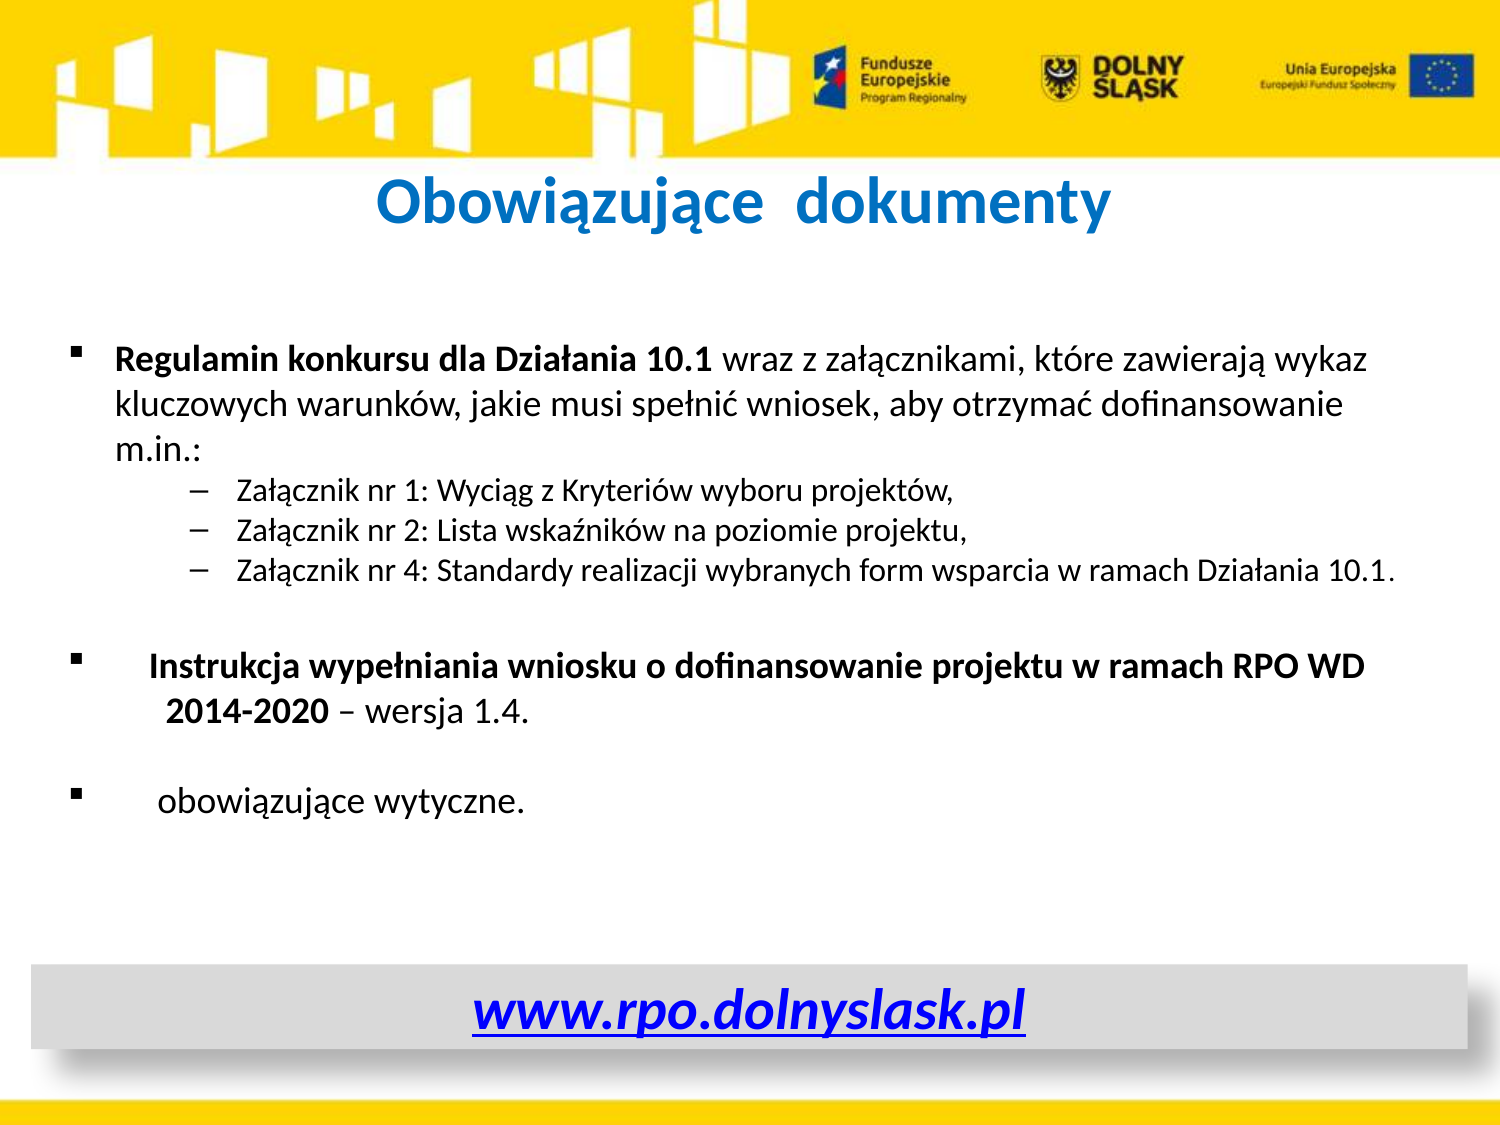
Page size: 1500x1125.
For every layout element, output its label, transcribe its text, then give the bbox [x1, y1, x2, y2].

picture [0, 0, 1500, 1125]
text_box Obowiązujące dokumenty [361, 148, 1128, 244]
text_box Regulamin konkursu dla Działania 10.1 wraz z załącznikami, które zawierają wykaz kluczowych warunków, jakie musi spełnić wniosek, aby otrzymać dofinansowanie m.in.: Załącznik nr 1: Wyciąg z Kryteriów wyboru projektów, Załącznik nr 2: Lista wskaźników na poziomie projektu, Załącznik nr 4: Standardy realizacji wybranych form wsparcia w ramach Działania 10.1. Instrukcja wypełniania wniosku o dofinansowanie projektu w ramach RPO WD 2014-2020 – wersja 1.4. obowiązujące wytyczne. [53, 326, 1446, 964]
text_box www.rpo.dolnyslask.pl [31, 964, 1468, 1050]
